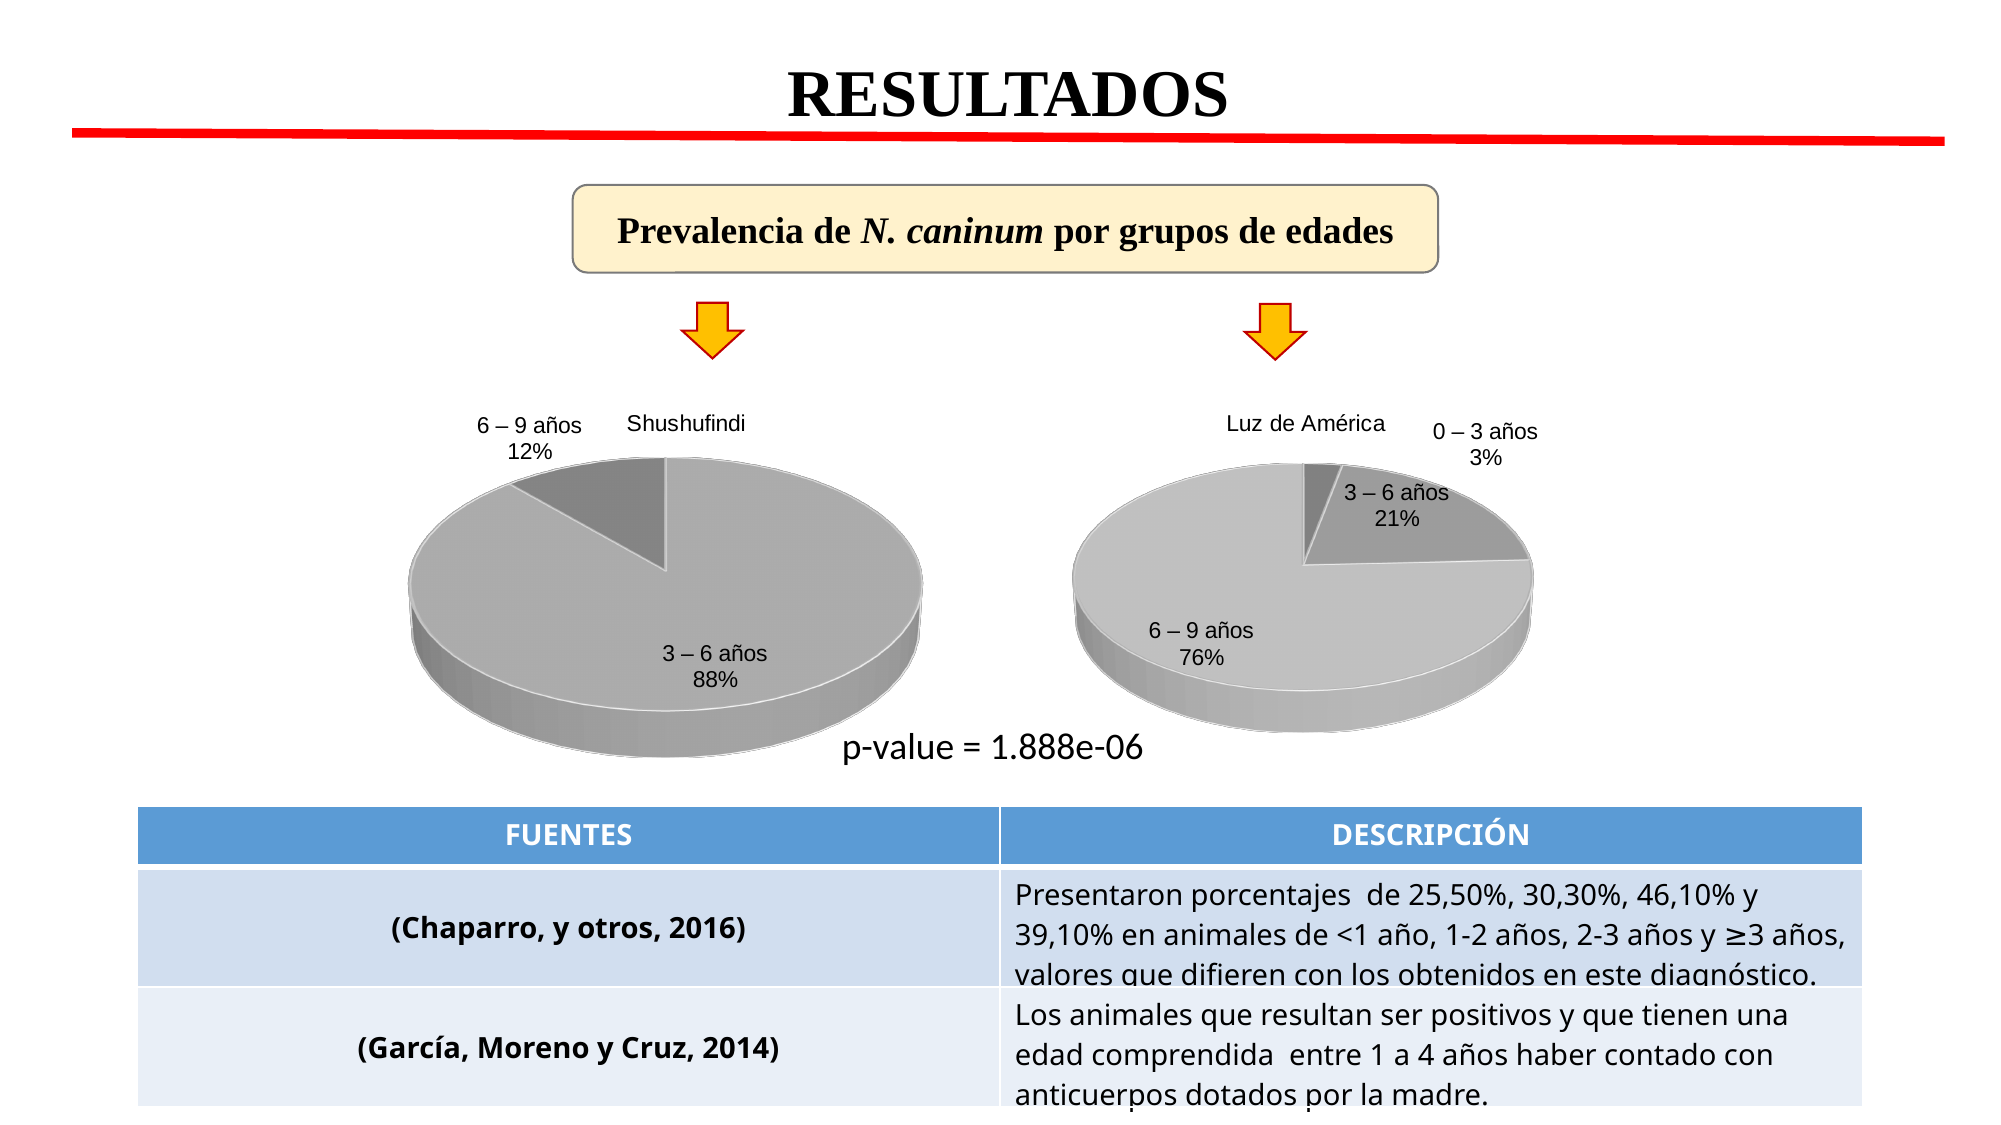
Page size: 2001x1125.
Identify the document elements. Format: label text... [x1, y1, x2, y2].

chart [363, 387, 1009, 758]
table_cell Presentaron porcentajes de 25,50%, 30,30%, 46,10% y 39,10% en animales de <1 año, 1-2 años, 2-3 años y ≥3 años, valores que difieren con los obtenidos en este diagnóstico. [1001, 870, 1862, 986]
table_cell Los animales que resultan ser positivos y que tienen una edad comprendida entre 1 a 4 años haber contado con anticuerpos dotados por la madre. [1001, 988, 1862, 1106]
text_box Prevalencia de N. caninum por grupos de edades [571, 183, 1440, 274]
table_cell (García, Moreno y Cruz, 2014) [138, 988, 999, 1106]
table_cell (Chaparro, y otros, 2016) [138, 870, 999, 986]
table_header FUENTES [138, 807, 999, 864]
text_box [72, 42, 1945, 142]
text_box [1242, 302, 1309, 362]
text_box [679, 301, 746, 360]
text_box p-value = 1.888e-06 [827, 714, 1828, 775]
chart [1030, 387, 1582, 758]
table_header DESCRIPCIÓN [1001, 807, 1862, 864]
